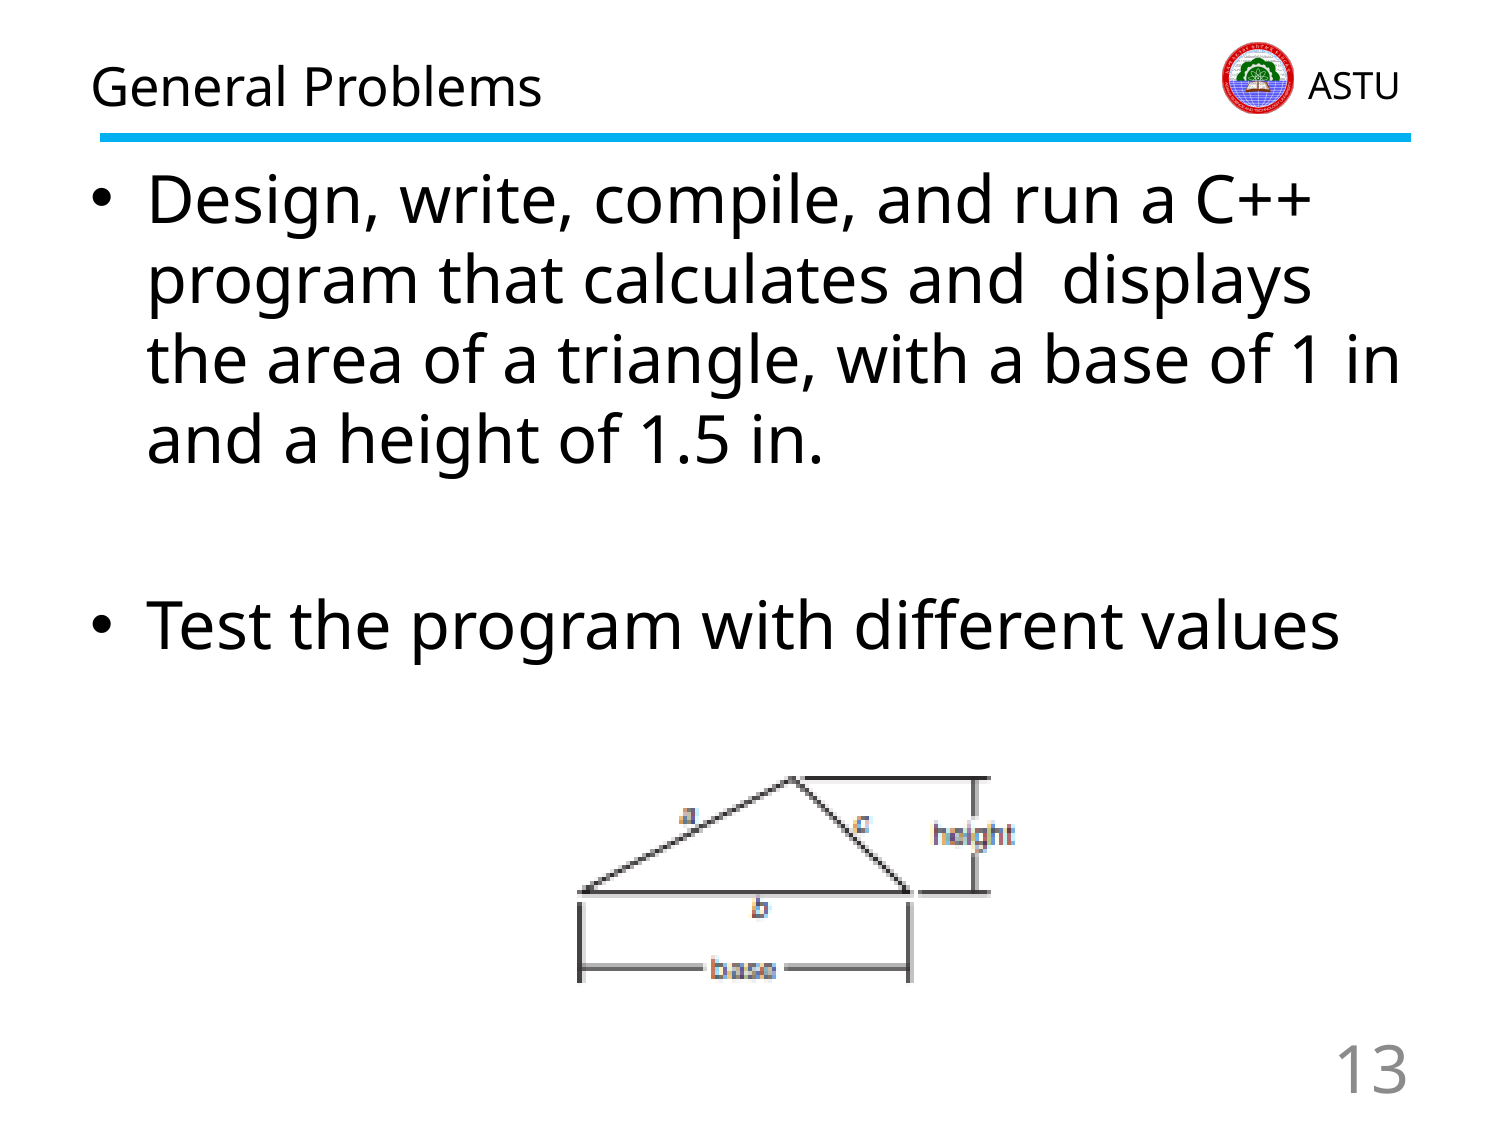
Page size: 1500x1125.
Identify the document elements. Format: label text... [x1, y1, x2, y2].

picture [505, 719, 1101, 1004]
title General Problems [75, 45, 1425, 126]
slide_number 13 [1074, 1042, 1425, 1103]
